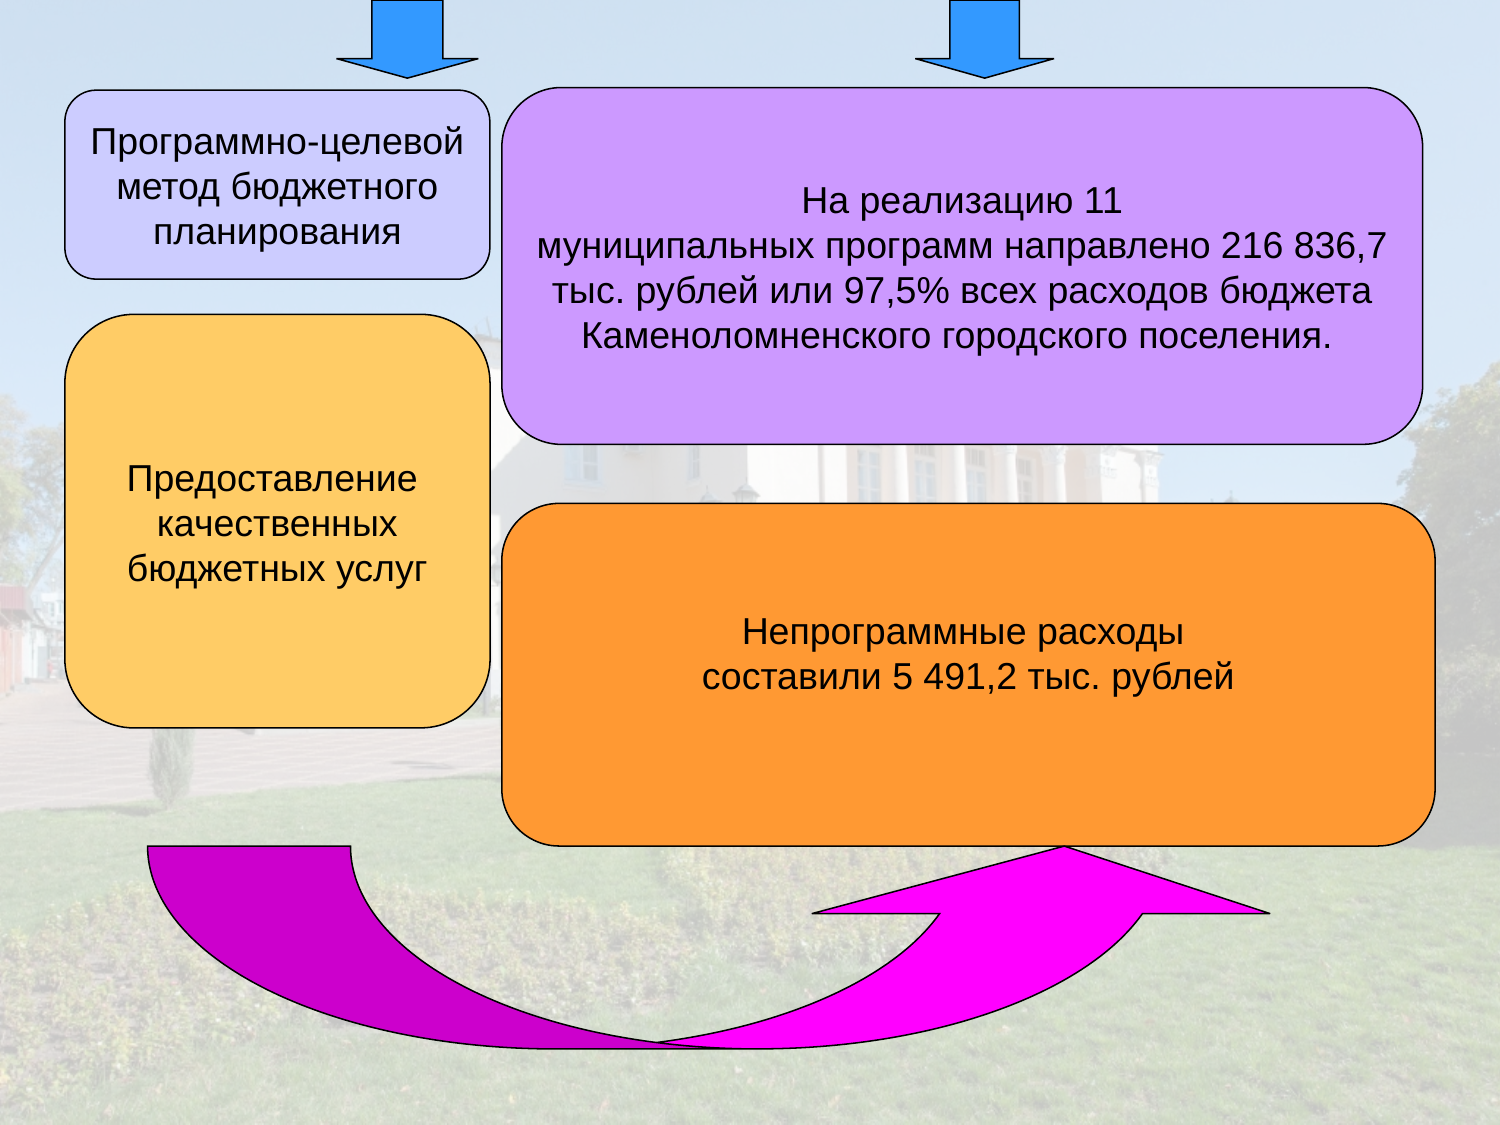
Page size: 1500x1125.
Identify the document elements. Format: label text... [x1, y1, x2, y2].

picture [0, 0, 1500, 1125]
text_box Непрограммные расходы составили 5 491,2 тыс. рублей [501, 503, 1436, 847]
text_box На реализацию 11 муниципальных программ направлено 216 836,7 тыс. рублей или 97,5% всех расходов бюджета Каменоломненского городского поселения. [501, 87, 1423, 445]
text_box [336, 0, 479, 79]
text_box Предоставление качественных бюджетных услуг [64, 314, 491, 728]
text_box Программно-целевой метод бюджетного планирования [64, 90, 490, 280]
text_box [915, 0, 1055, 79]
text_box [147, 846, 1271, 1049]
